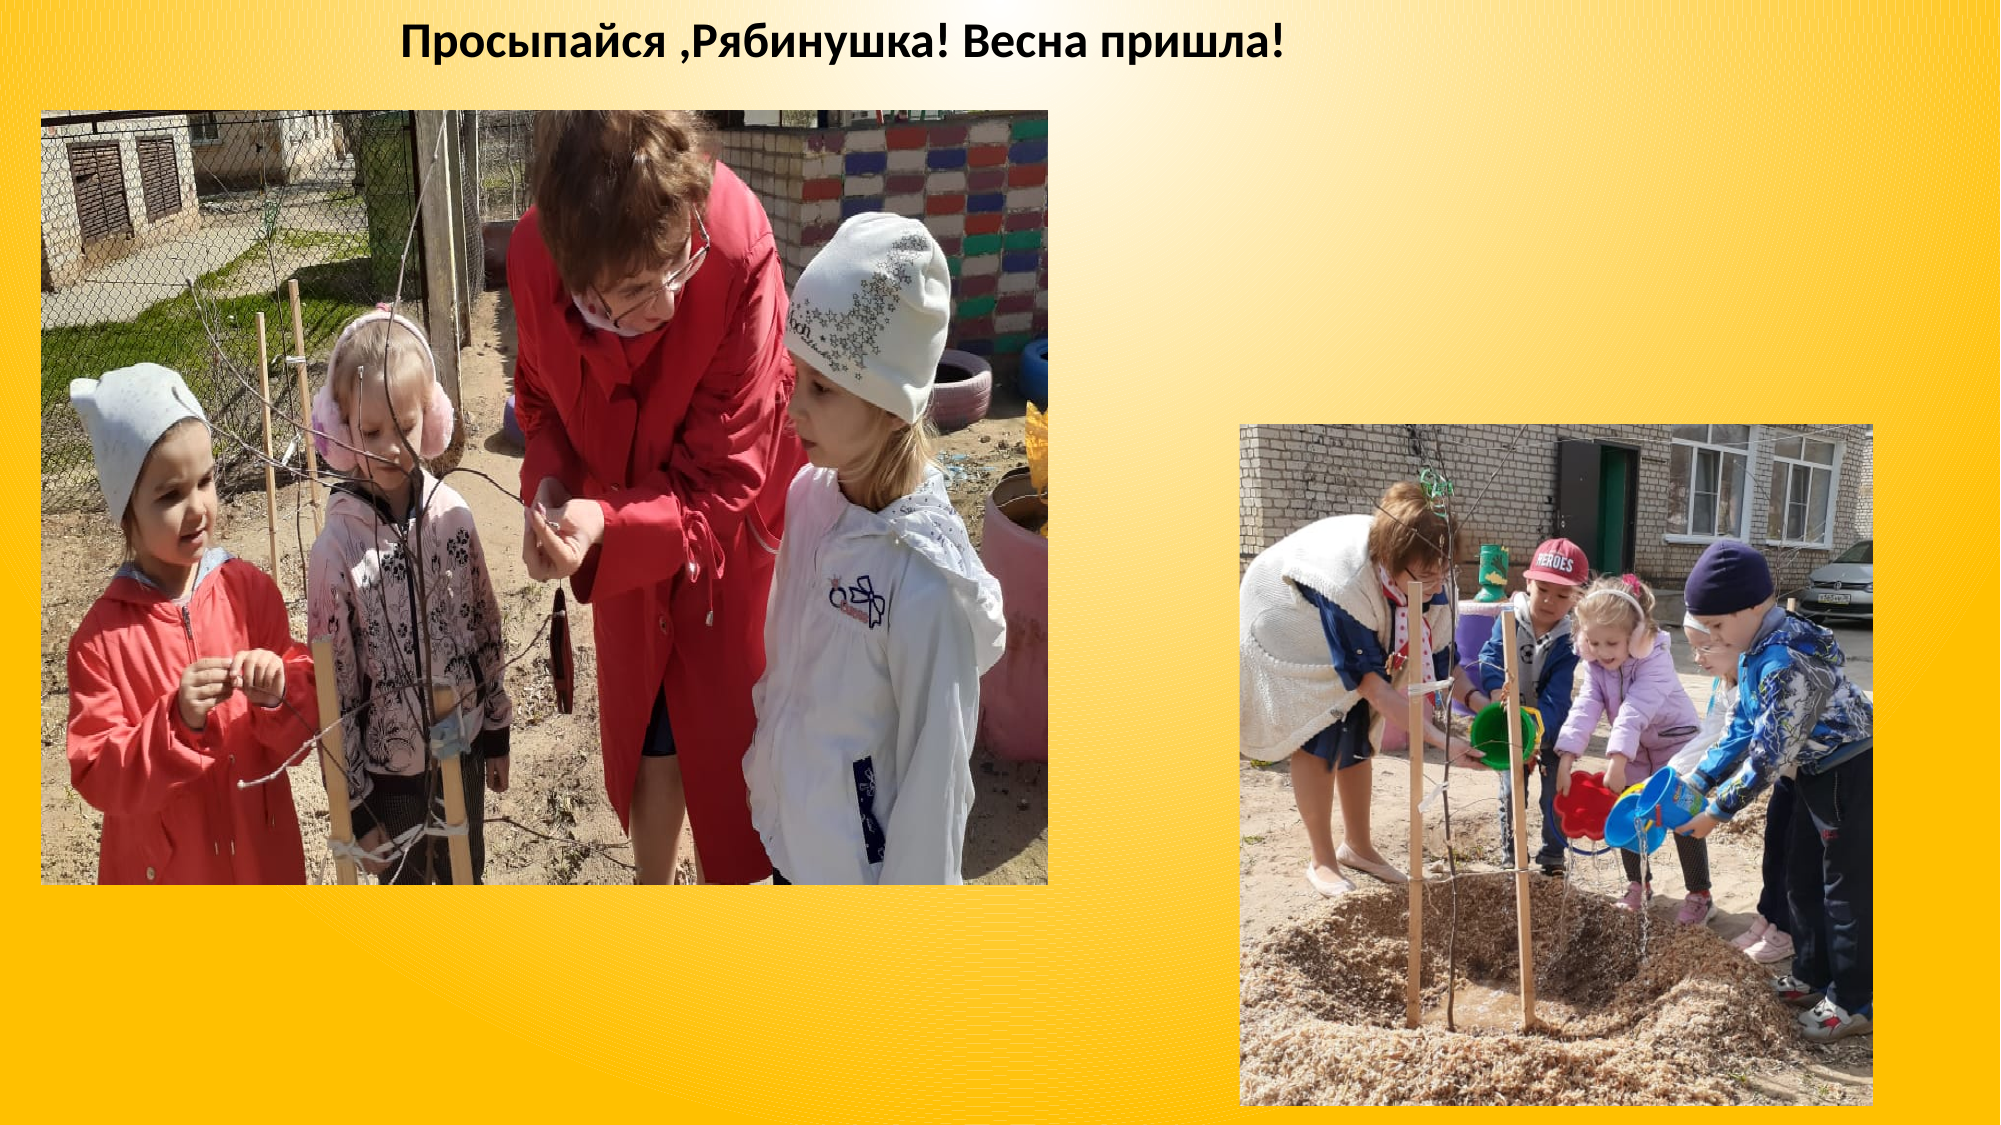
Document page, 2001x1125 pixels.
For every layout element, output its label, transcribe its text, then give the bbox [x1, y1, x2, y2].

picture [41, 110, 1048, 885]
picture [1239, 424, 1873, 1106]
text_box Просыпайся ,Рябинушка! Весна пришла! [385, 0, 1662, 75]
